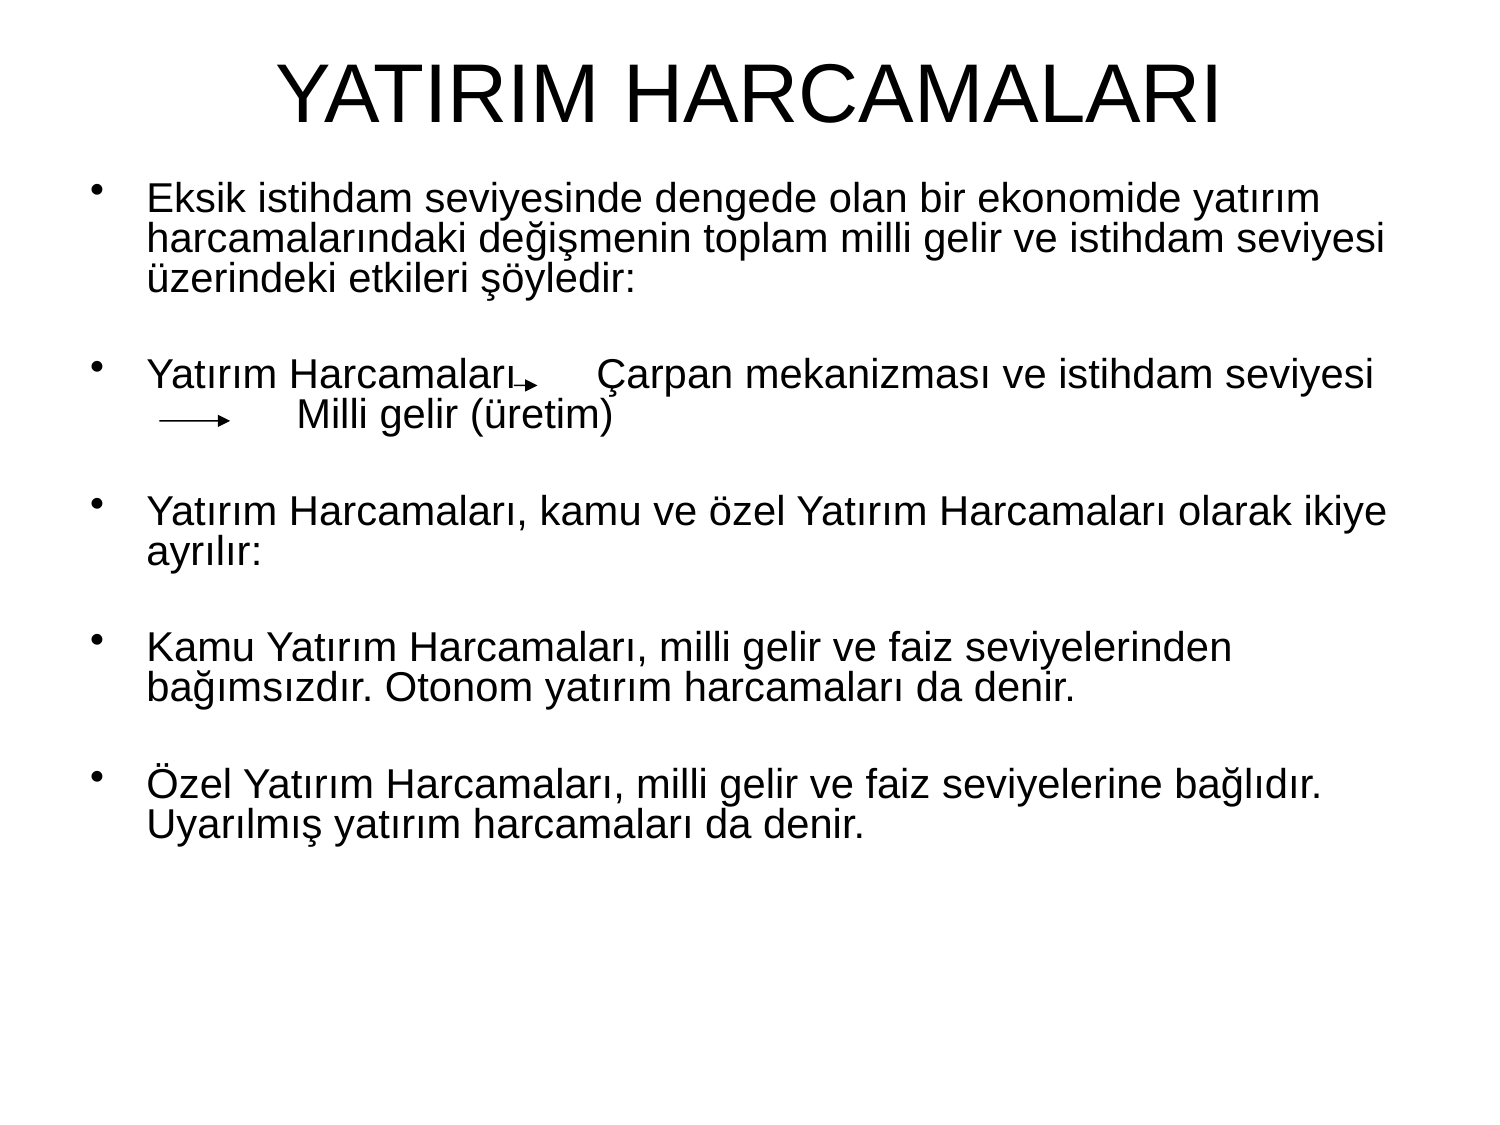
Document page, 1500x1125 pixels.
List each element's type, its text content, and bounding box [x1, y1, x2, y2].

text_box [159, 414, 231, 428]
list Eksik istihdam seviyesinde dengede olan bir ekonomide yatırım harcamalarındaki değişmenin toplam milli gelir ve istihdam seviyesi üzerindeki etkileri şöyledir: Yatırım Harcamaları Çarpan mekanizması ve istihdam seviyesi Milli gelir (üretim) Yatırım Harcamaları, kamu ve özel Yatırım Harcamaları olarak ikiye ayrılır: Kamu Yatırım Harcamaları, milli gelir ve faiz seviyelerinden bağımsızdır. Otonom yatırım harcamaları da denir. Özel Yatırım Harcamaları, milli gelir ve faiz seviyelerine bağlıdır. Uyarılmış yatırım harcamaları da denir. [75, 172, 1425, 1005]
title YATIRIM HARCAMALARI [75, 45, 1425, 172]
text_box [513, 379, 538, 392]
